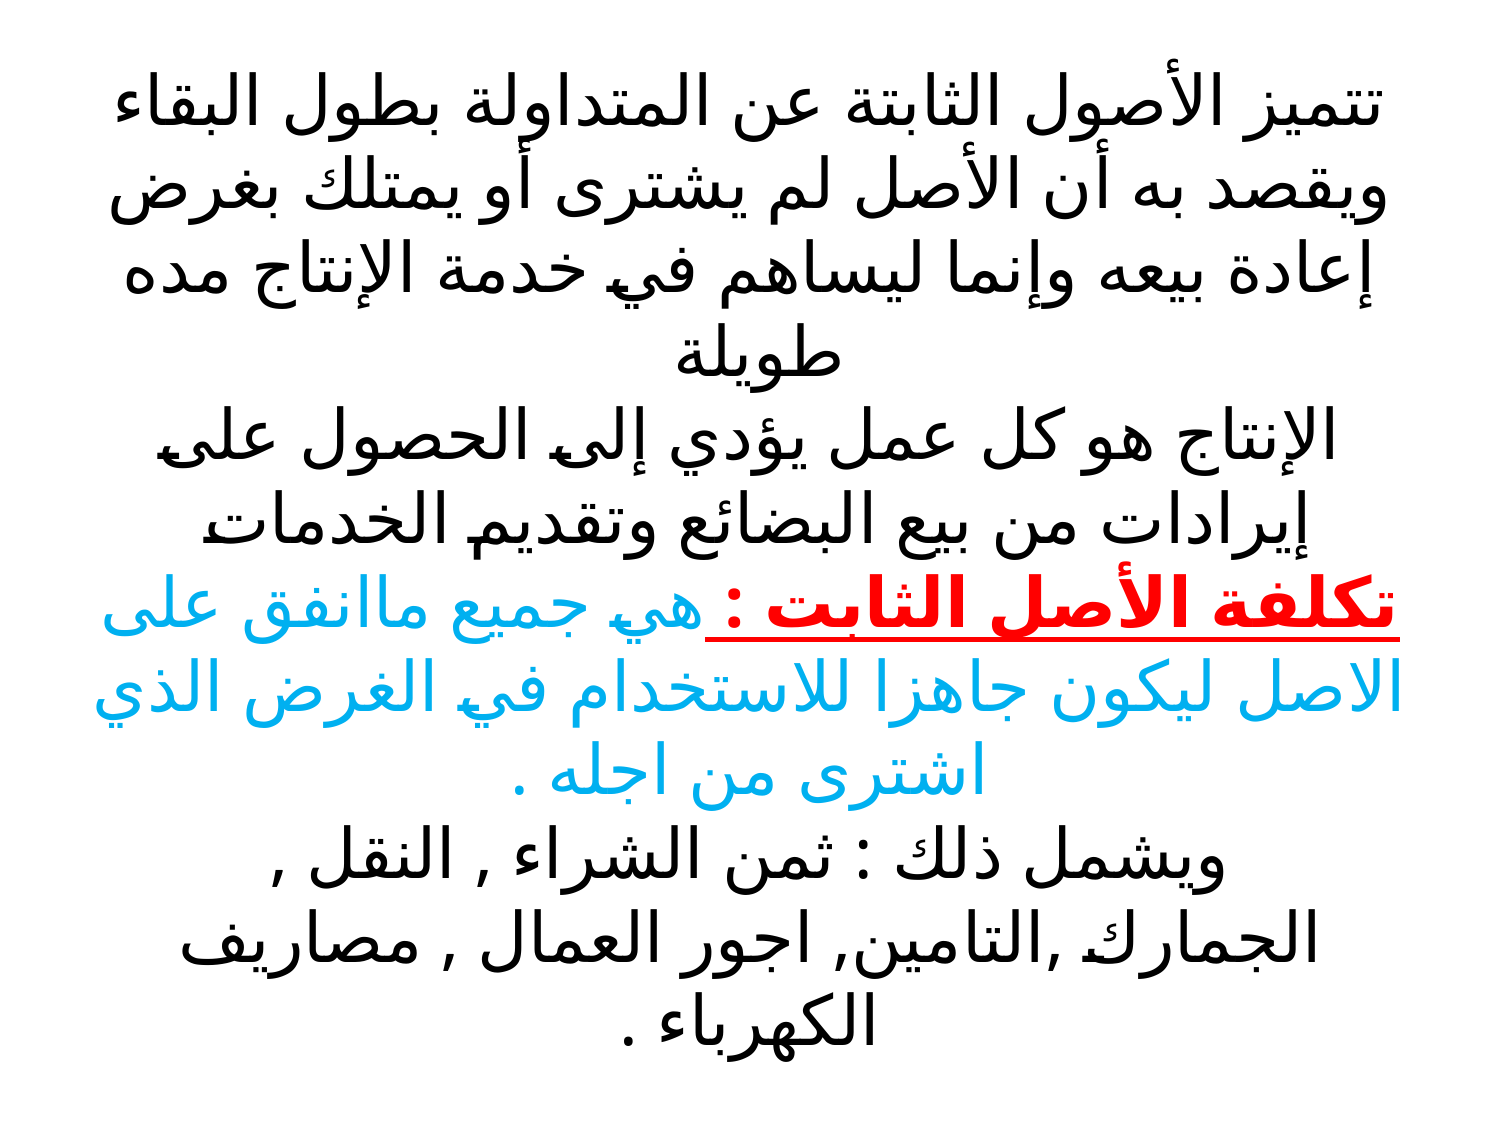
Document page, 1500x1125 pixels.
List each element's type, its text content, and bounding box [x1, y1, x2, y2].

title تتميز الأصول الثابتة عن المتداولة بطول البقاء ويقصد به أن الأصل لم يشترى أو يمتلك بغرض إعادة بيعه وإنما ليساهم في خدمة الإنتاج مده طويلة الإنتاج هو كل عمل يؤدي إلى الحصول على إيرادات من بيع البضائع وتقديم الخدمات تكلفة الأصل الثابت : هي جميع ماانفق على الاصل ليكون جاهزا للاستخدام في الغرض الذي اشترى من اجله . ويشمل ذلك : ثمن الشراء , النقل , الجمارك ,التامين, اجور العمال , مصاريف الكهرباء . [75, 45, 1425, 1071]
